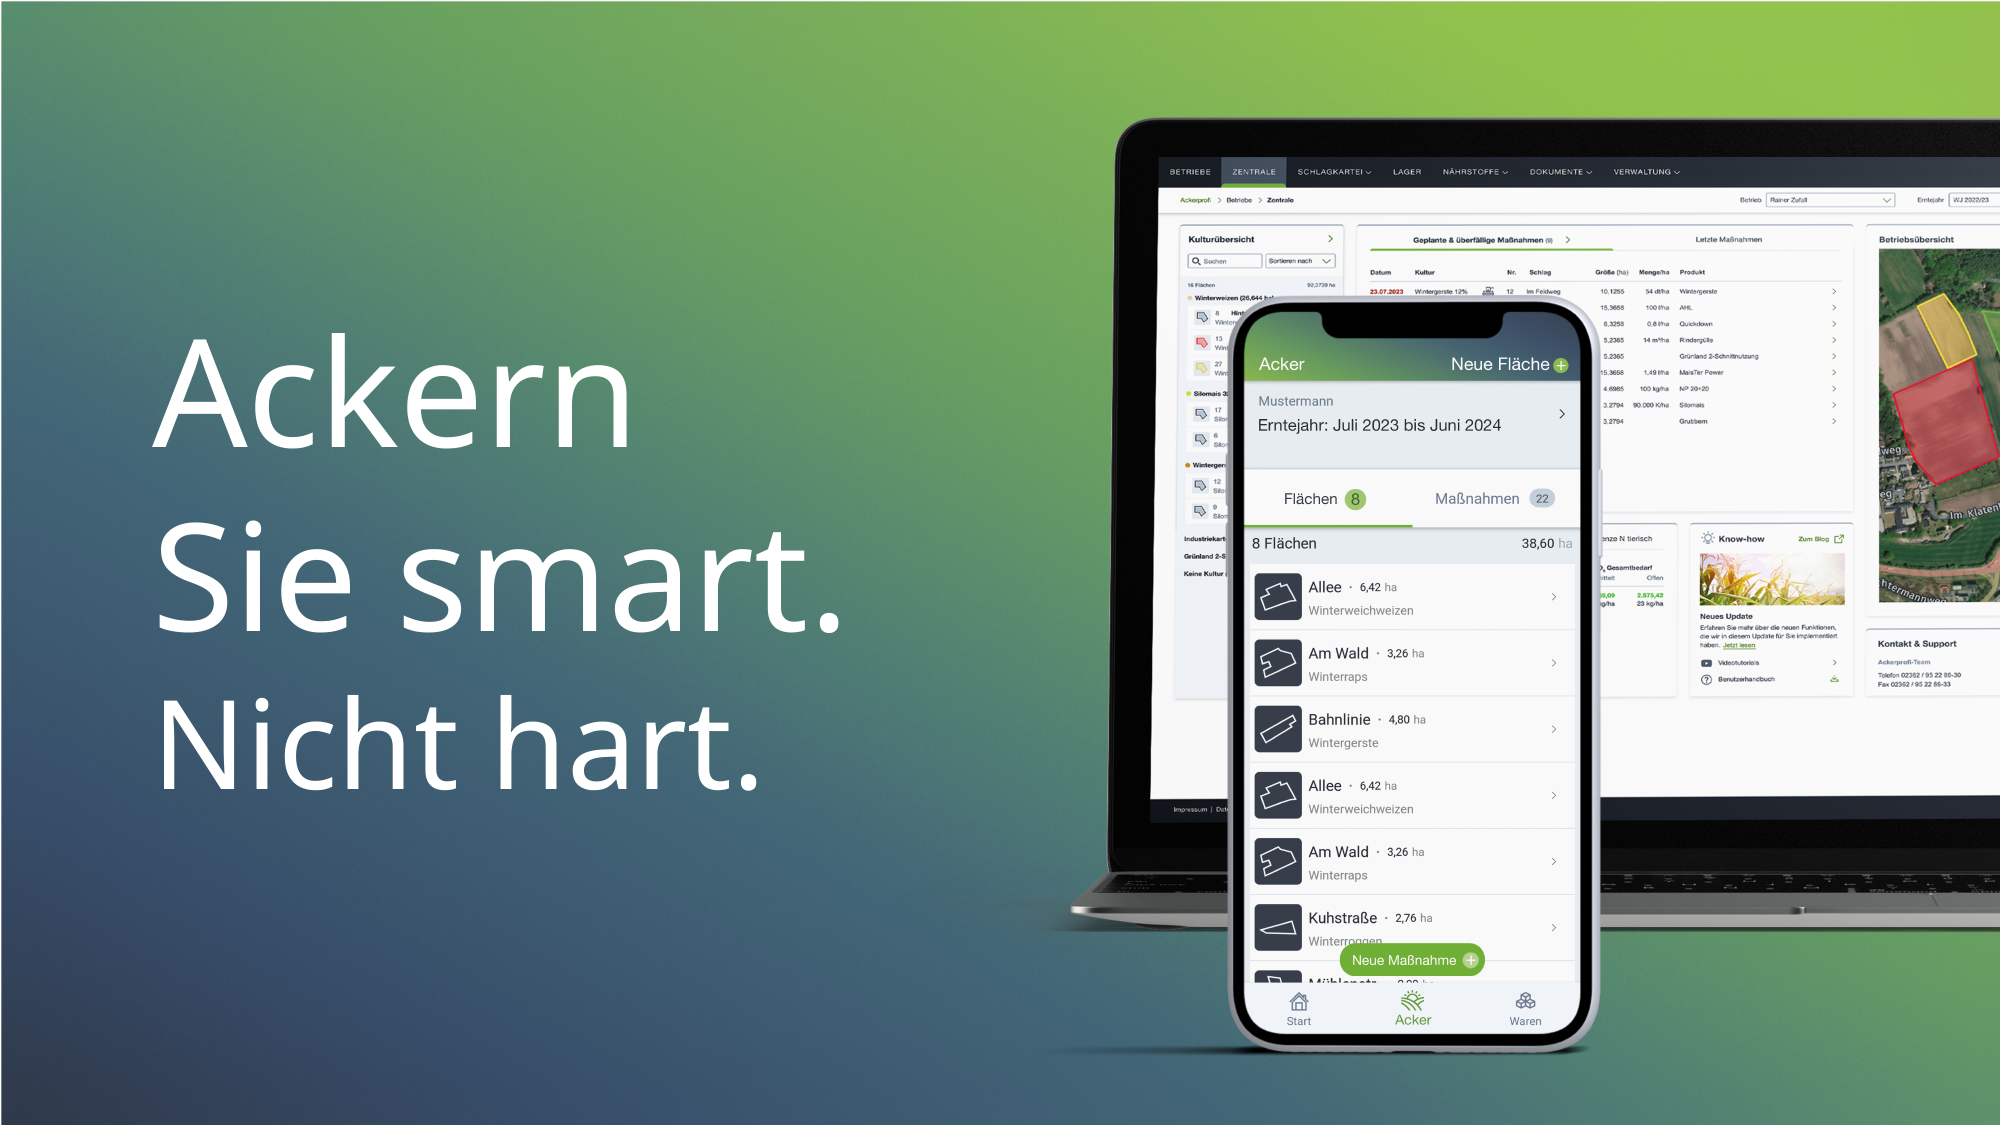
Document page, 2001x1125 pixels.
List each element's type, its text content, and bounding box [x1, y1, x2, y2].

picture [3, 2, 2000, 1125]
title Ackern Sie smart. Nicht hart. [137, 292, 873, 833]
